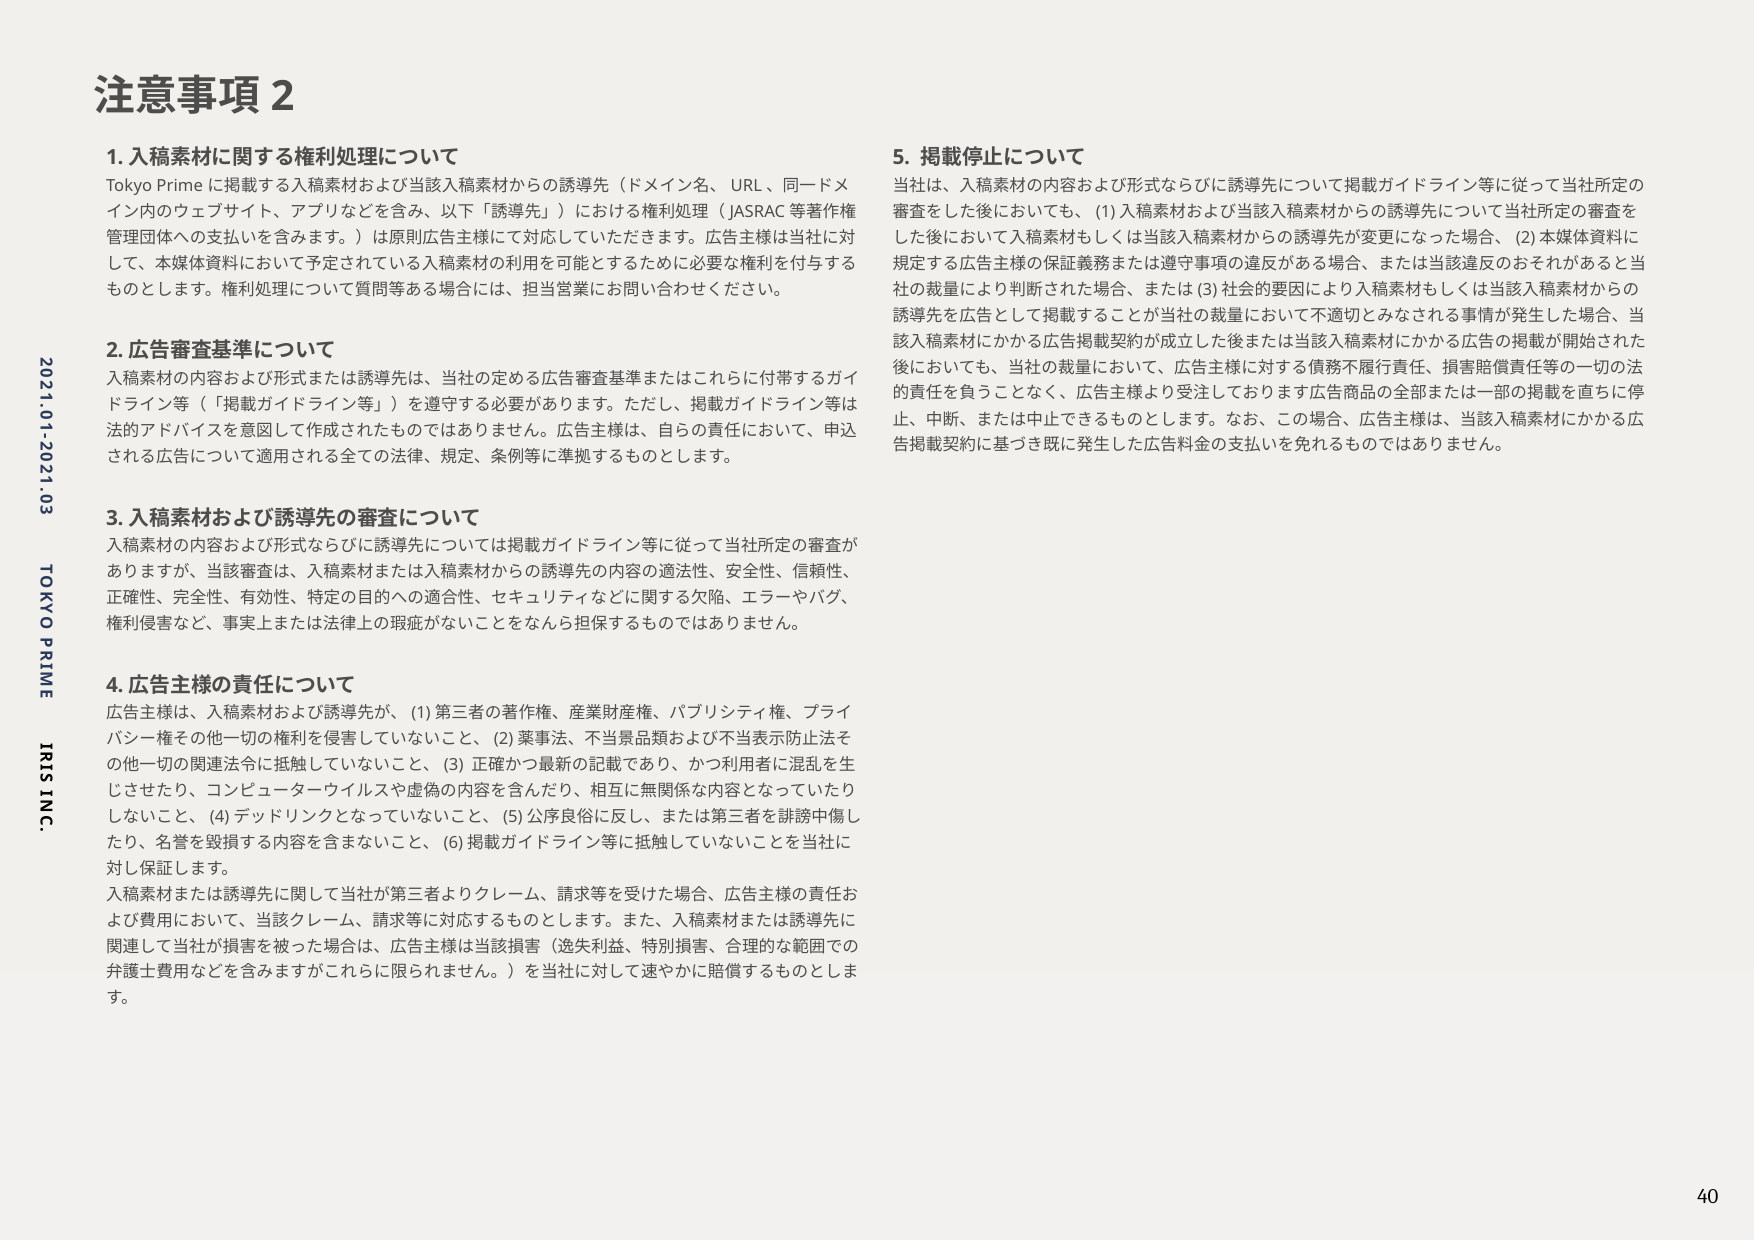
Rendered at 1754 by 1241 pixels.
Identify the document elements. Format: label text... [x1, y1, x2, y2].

text_box 注意事項2 [78, 67, 564, 154]
text_box 5. 掲載停止について 当社は、入稿素材の内容および形式ならびに誘導先について掲載ガイドライン等に従って当社所定の審査をした後においても、(1)入稿素材および当該入稿素材からの誘導先について当社所定の審査をした後において入稿素材もしくは当該入稿素材からの誘導先が変更になった場合、(2)本媒体資料に規定する広告主様の保証義務または遵守事項の違反がある場合、または当該違反のおそれがあると当社の裁量により判断された場合、または(3)社会的要因により入稿素材もしくは当該入稿素材からの誘導先を広告として掲載することが当社の裁量において不適切とみなされる事情が発生した場合、当該入稿素材にかかる広告掲載契約が成立した後または当該入稿素材にかかる広告の掲載が開始された後においても、当社の裁量において、広告主様に対する債務不履行責任、損害賠償責任等の一切の法的責任を負うことなく、広告主様より受注しております広告商品の全部または一部の掲載を直ちに停止、中断、または中止できるものとします。なお、この場合、広告主様は、当該入稿素材にかかる広告掲載契約に基づき既に発生した広告料金の支払いを免れるものではありません。 [877, 124, 1664, 462]
text_box 1.入稿素材に関する権利処理について Tokyo Primeに掲載する入稿素材および当該入稿素材からの誘導先（ドメイン名、URL、同一ドメイン内のウェブサイト、アプリなどを含み、以下「誘導先」）における権利処理（JASRAC等著作権管理団体への支払いを含みます。）は原則広告主様にて対応していただきます。広告主様は当社に対して、本媒体資料において予定されている入稿素材の利用を可能とするために必要な権利を付与するものとします。権利処理について質問等ある場合には、担当営業にお問い合わせください。 2.広告審査基準について 入稿素材の内容および形式または誘導先は、当社の定める広告審査基準またはこれらに付帯するガイドライン等（「掲載ガイドライン等」）を遵守する必要があります。ただし、掲載ガイドライン等は法的アドバイスを意図して作成されたものではありません。広告主様は、自らの責任において、申込される広告について適用される全ての法律、規定、条例等に準拠するものとします。 3.入稿素材および誘導先の審査について 入稿素材の内容および形式ならびに誘導先については掲載ガイドライン等に従って当社所定の審査がありますが、当該審査は、入稿素材または入稿素材からの誘導先の内容の適法性、安全性、信頼性、正確性、完全性、有効性、特定の目的への適合性、セキュリティなどに関する欠陥、エラーやバグ、権利侵害など、事実上または法律上の瑕疵がないことをなんら担保するものではありません。 4.広告主様の責任について 広告主様は、入稿素材および誘導先が、(1)第三者の著作権、産業財産権、パブリシティ権、プライバシー権その他一切の権利を侵害していないこと、(2)薬事法、不当景品類および不当表示防止法その他一切の関連法令に抵触していないこと、(3) 正確かつ最新の記載であり、かつ利用者に混乱を生じさせたり、コンピューターウイルスや虚偽の内容を含んだり、相互に無関係な内容となっていたりしないこと、(4)デッドリンクとなっていないこと、(5)公序良俗に反し、または第三者を誹謗中傷したり、名誉を毀損する内容を含まないこと、(6)掲載ガイドライン等に抵触していないことを当社に対し保証します。 入稿素材または誘導先に関して当社が第三者よりクレーム、請求等を受けた場合、広告主様の責任および費用において、当該クレーム、請求等に対応するものとします。また、入稿素材または誘導先に関連して当社が損害を被った場合は、広告主様は当該損害（逸失利益、特別損害、合理的な範囲での弁護士費用などを含みますがこれらに限られません。）を当社に対して速やかに賠償するものとします。 [91, 124, 877, 1041]
